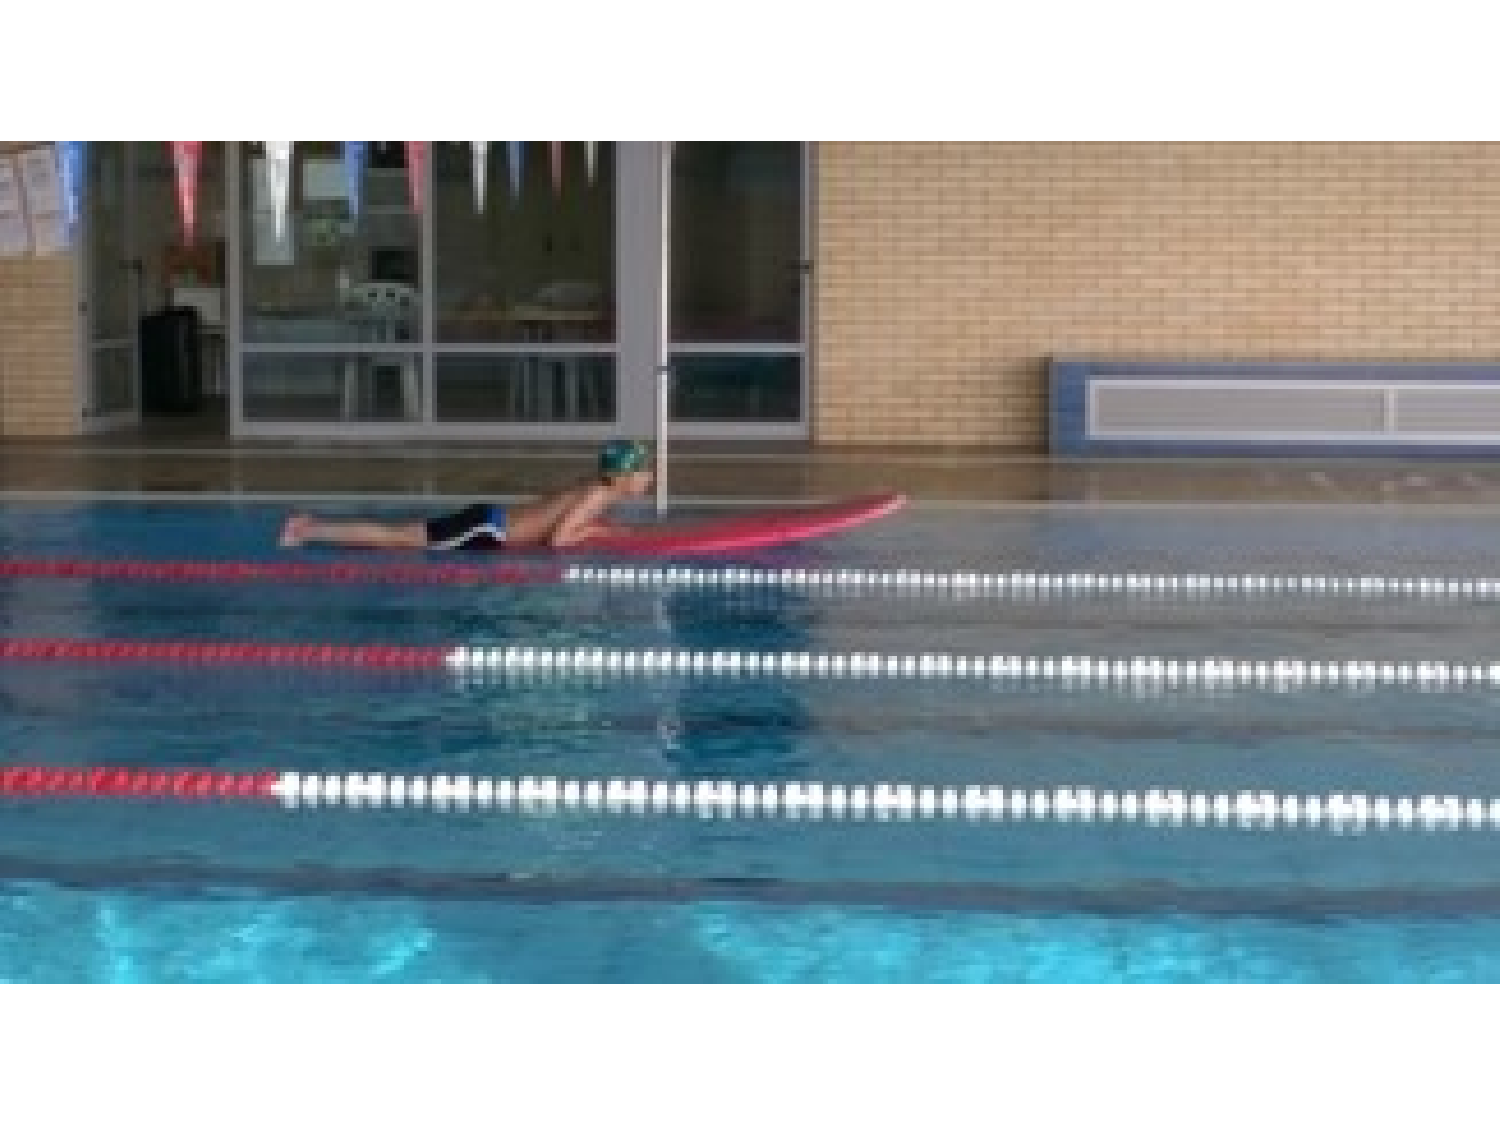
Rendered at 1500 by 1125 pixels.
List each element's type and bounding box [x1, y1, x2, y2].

picture [0, 141, 1500, 984]
